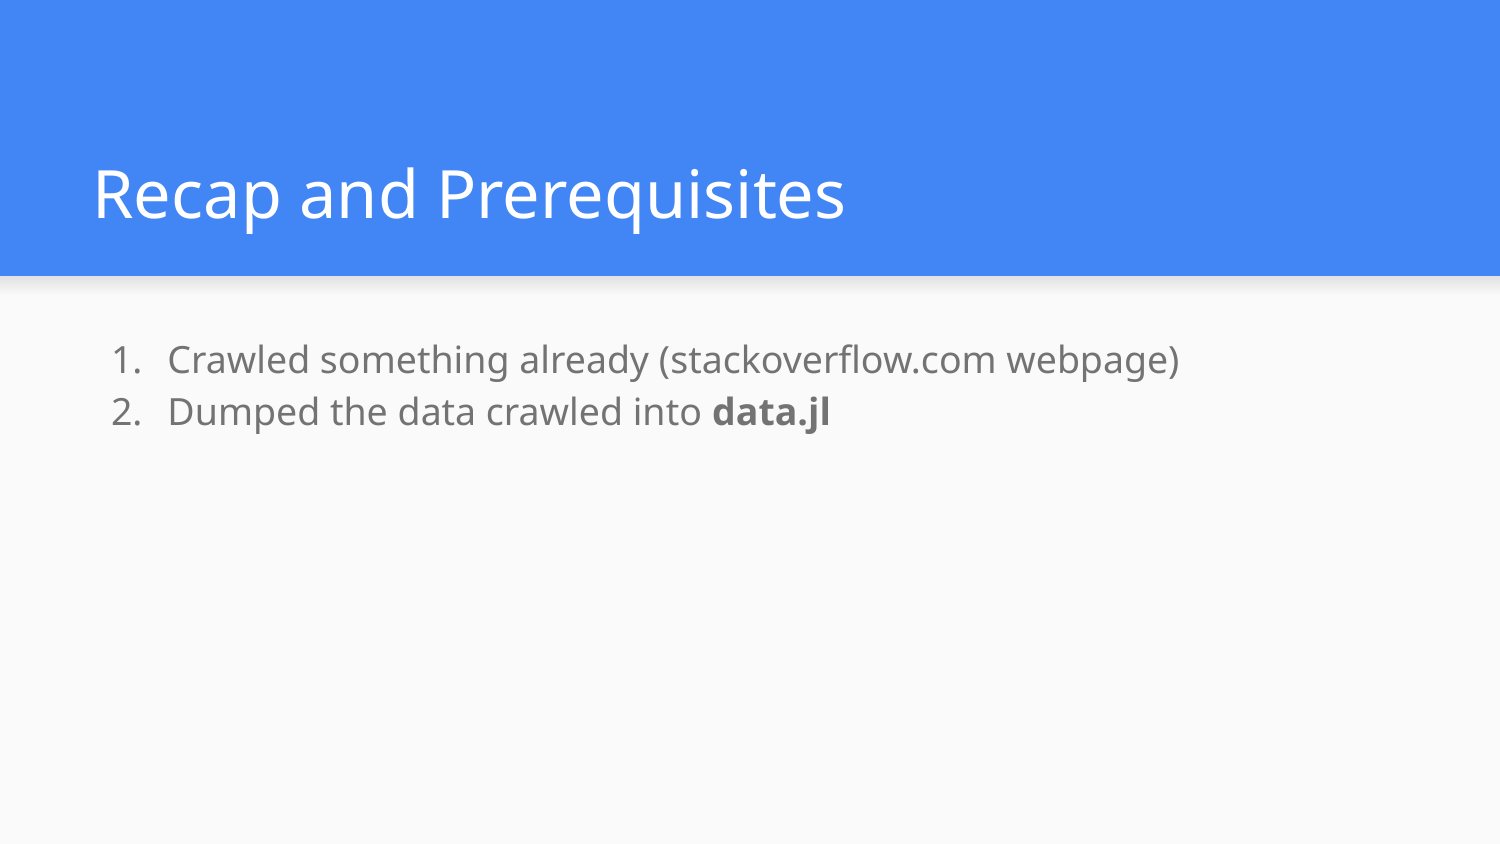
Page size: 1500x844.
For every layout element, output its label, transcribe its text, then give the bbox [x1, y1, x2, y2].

title Recap and Prerequisites [77, 121, 1427, 248]
list Crawled something already (stackoverflow.com webpage) Dumped the data crawled into data.jl [77, 314, 1427, 760]
